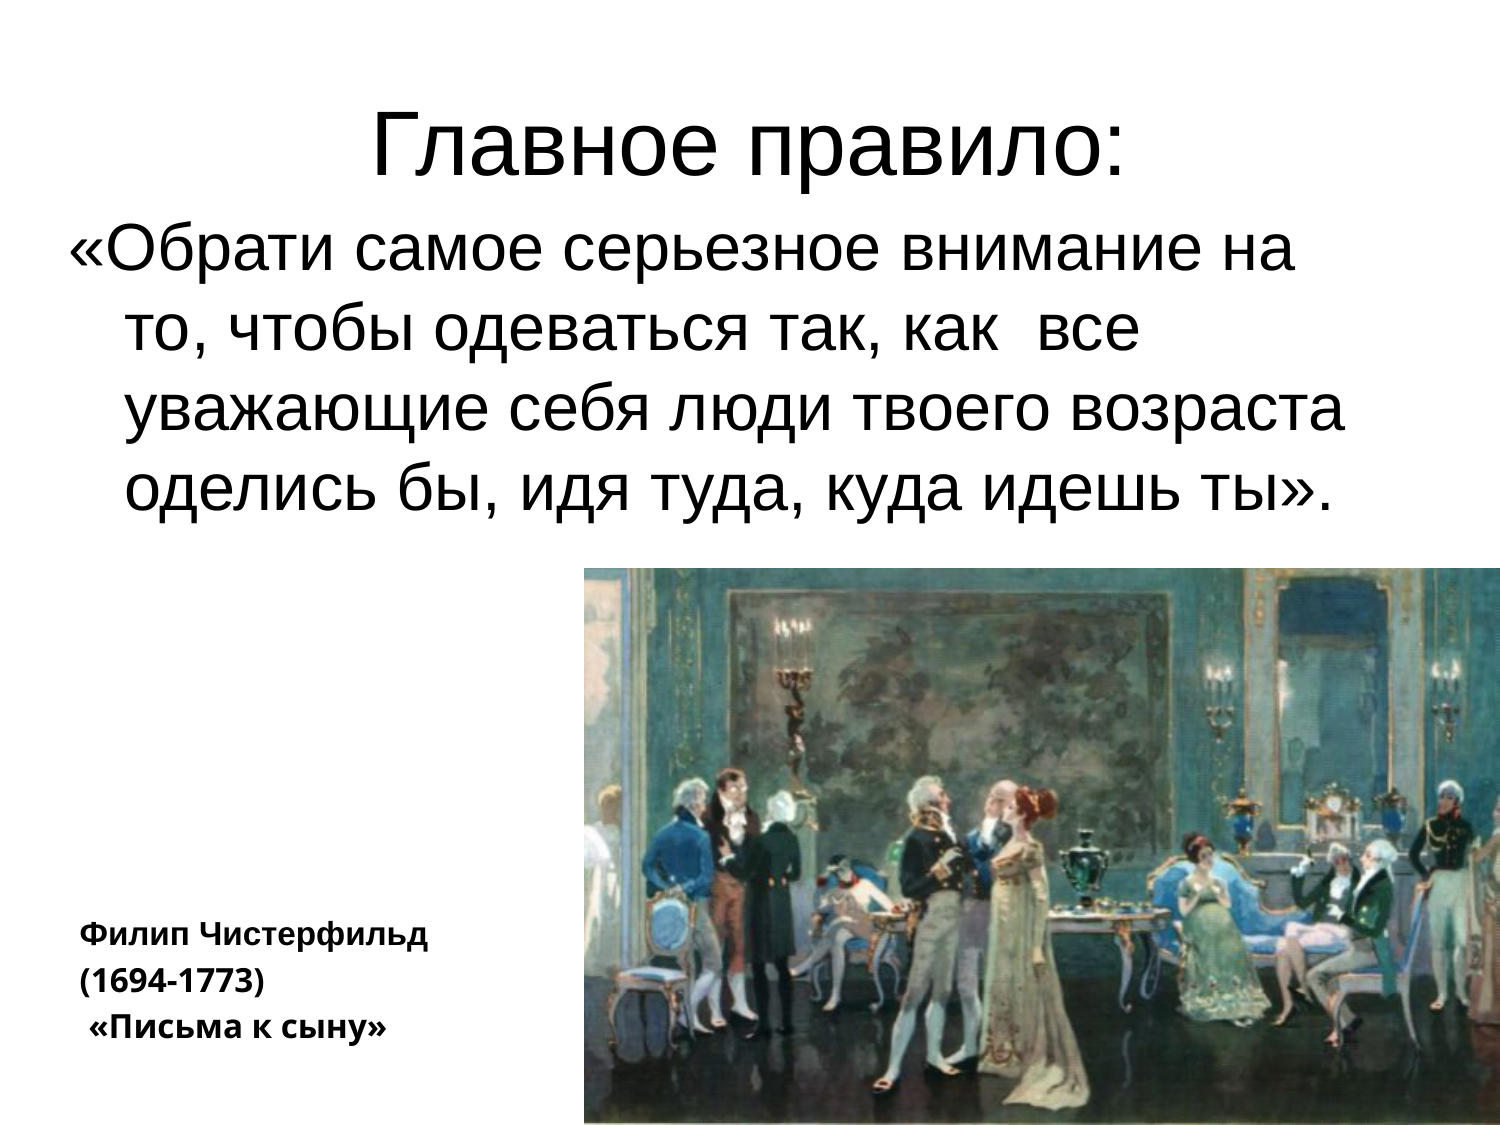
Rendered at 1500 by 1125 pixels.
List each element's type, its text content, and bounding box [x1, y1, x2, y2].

text_box Филип Чистерфильд (1694-1773) «Письма к сыну» [64, 904, 567, 1053]
list «Обрати самое серьезное внимание на то, чтобы одеваться так, как все уважающие себя люди твоего возраста оделись бы, идя туда, куда идешь ты». [52, 196, 1404, 940]
title Главное правило: [74, 44, 1426, 233]
picture [584, 568, 1500, 1125]
